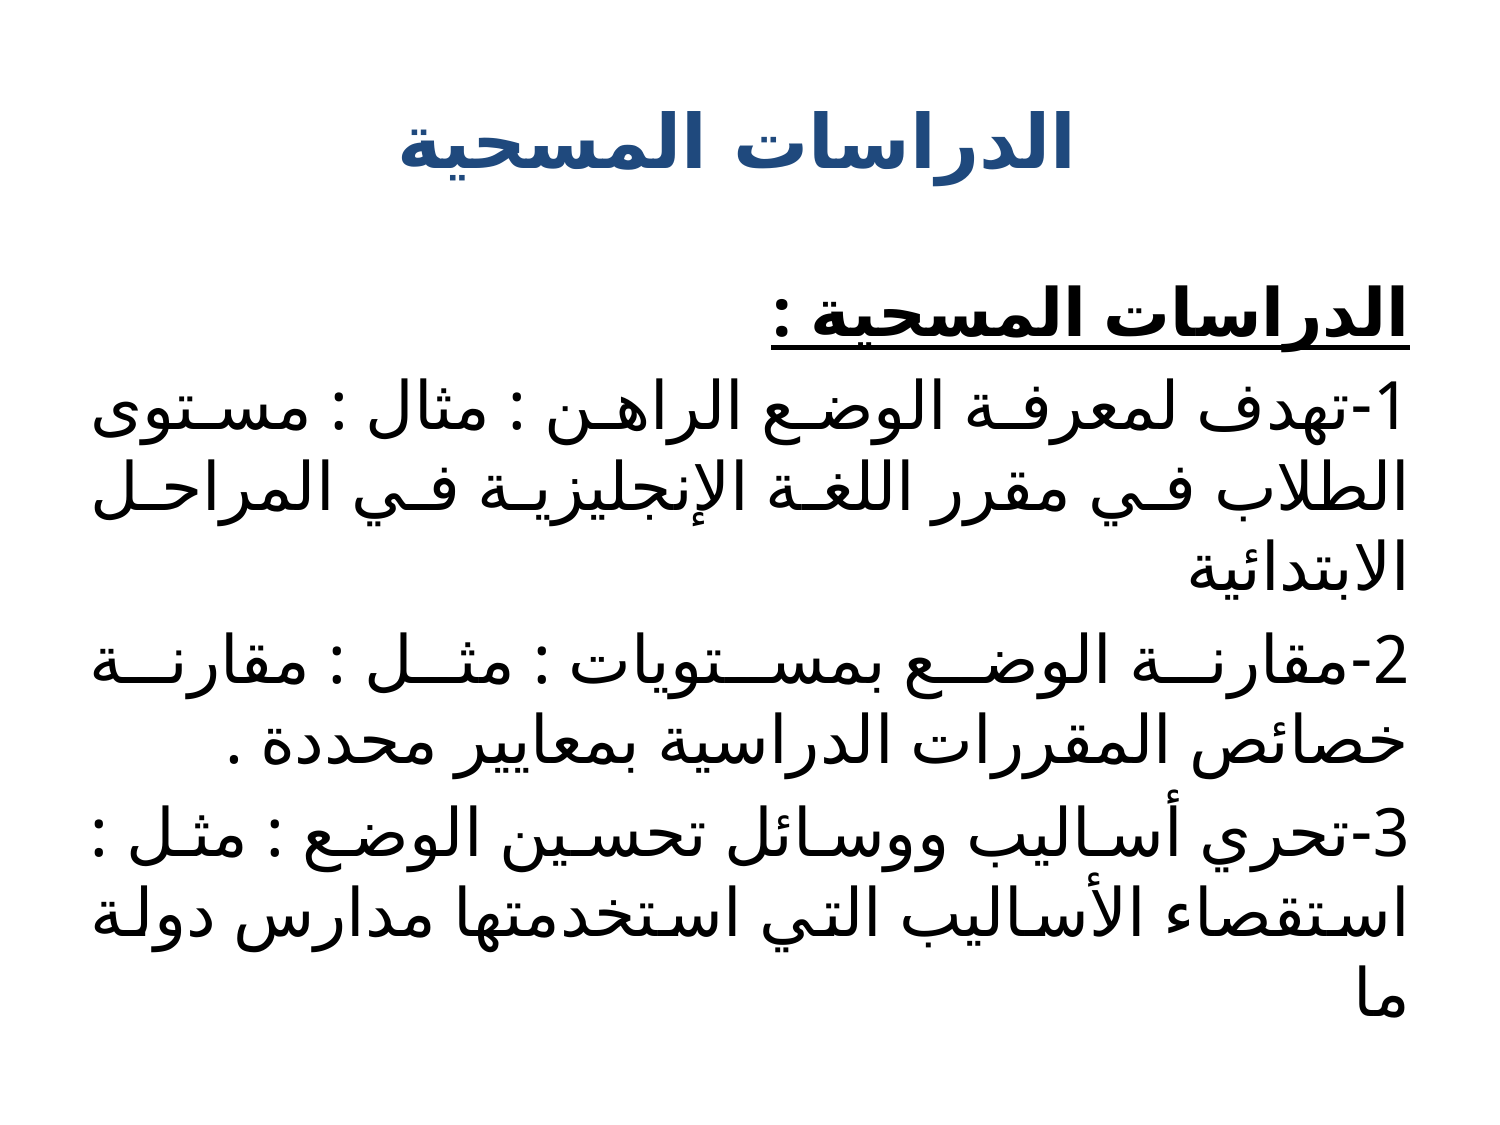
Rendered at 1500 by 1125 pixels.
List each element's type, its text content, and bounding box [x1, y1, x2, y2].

title الدراسات المسحية [75, 45, 1425, 233]
list الدراسات المسحية : 1-تهدف لمعرفة الوضع الراهن : مثال : مستوى الطلاب في مقرر اللغة الإنجليزية في المراحل الابتدائية 2-مقارنة الوضع بمستويات : مثل : مقارنة خصائص المقررات الدراسية بمعايير محددة . 3-تحري أساليب ووسائل تحسين الوضع : مثل : استقصاء الأساليب التي استخدمتها مدارس دولة ما [75, 262, 1425, 1005]
